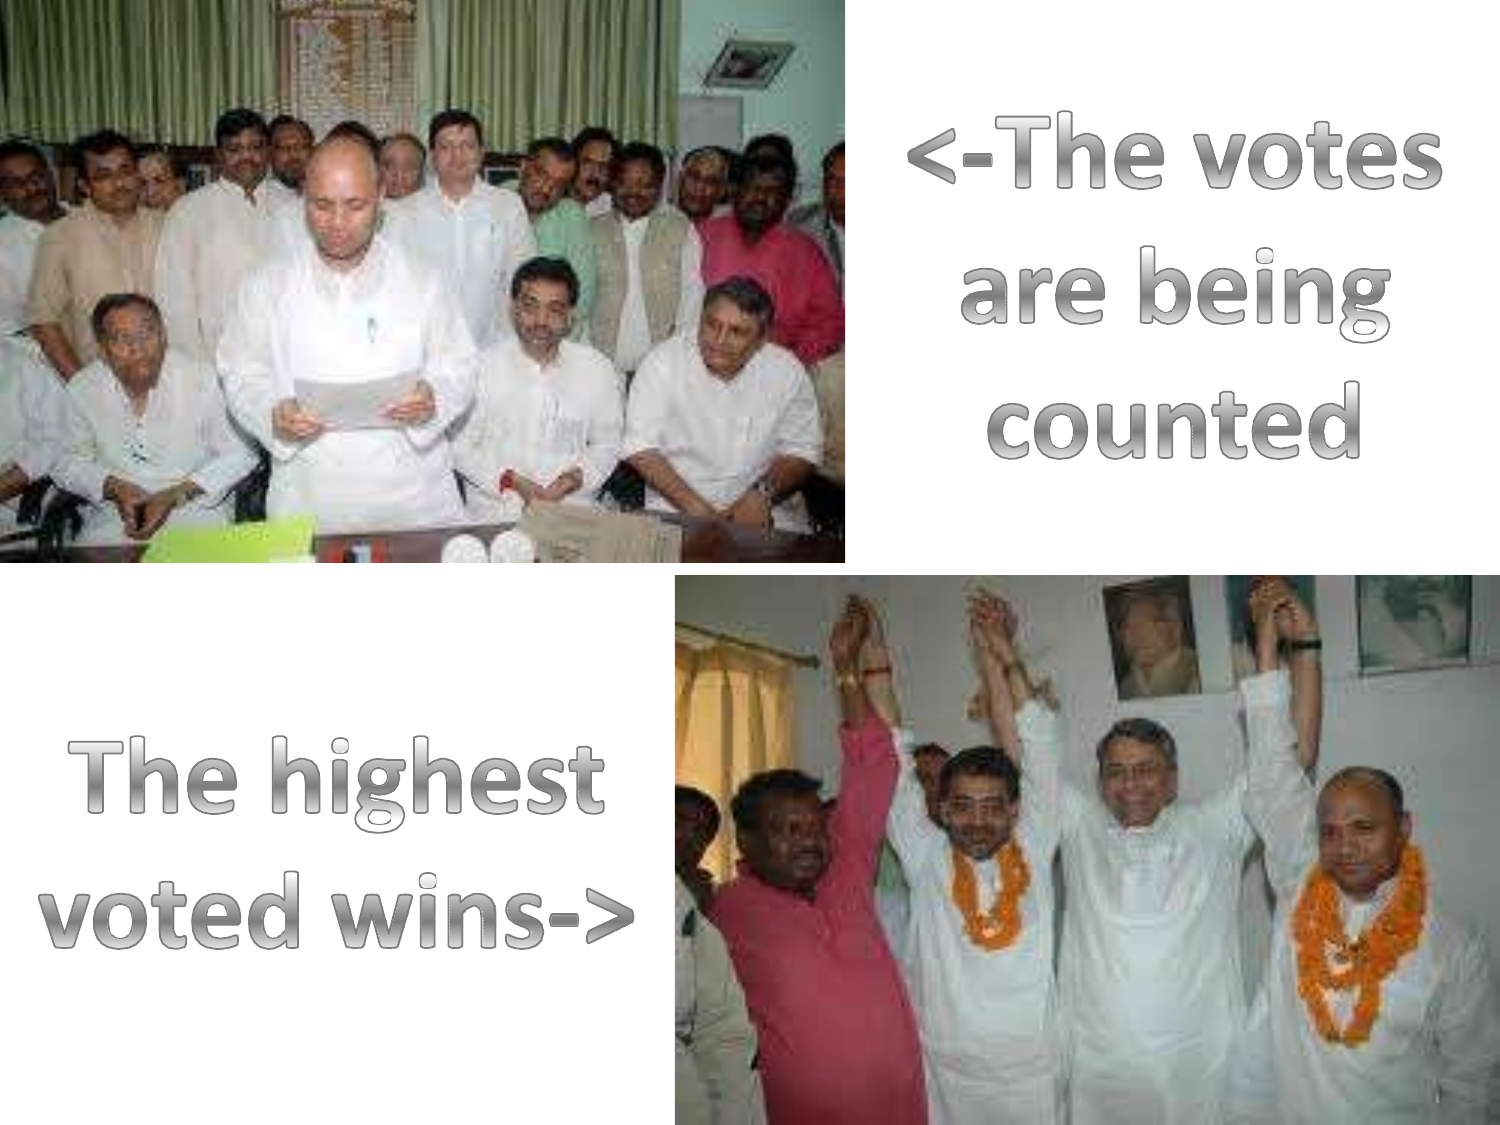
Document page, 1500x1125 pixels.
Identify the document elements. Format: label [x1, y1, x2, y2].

text_box [907, 127, 956, 185]
text_box [67, 735, 605, 834]
text_box [674, 575, 1500, 1125]
text_box [37, 870, 580, 951]
text_box [962, 110, 1443, 191]
text_box [0, 0, 846, 563]
text_box [960, 245, 1392, 344]
text_box [987, 380, 1360, 461]
text_box [585, 887, 635, 945]
